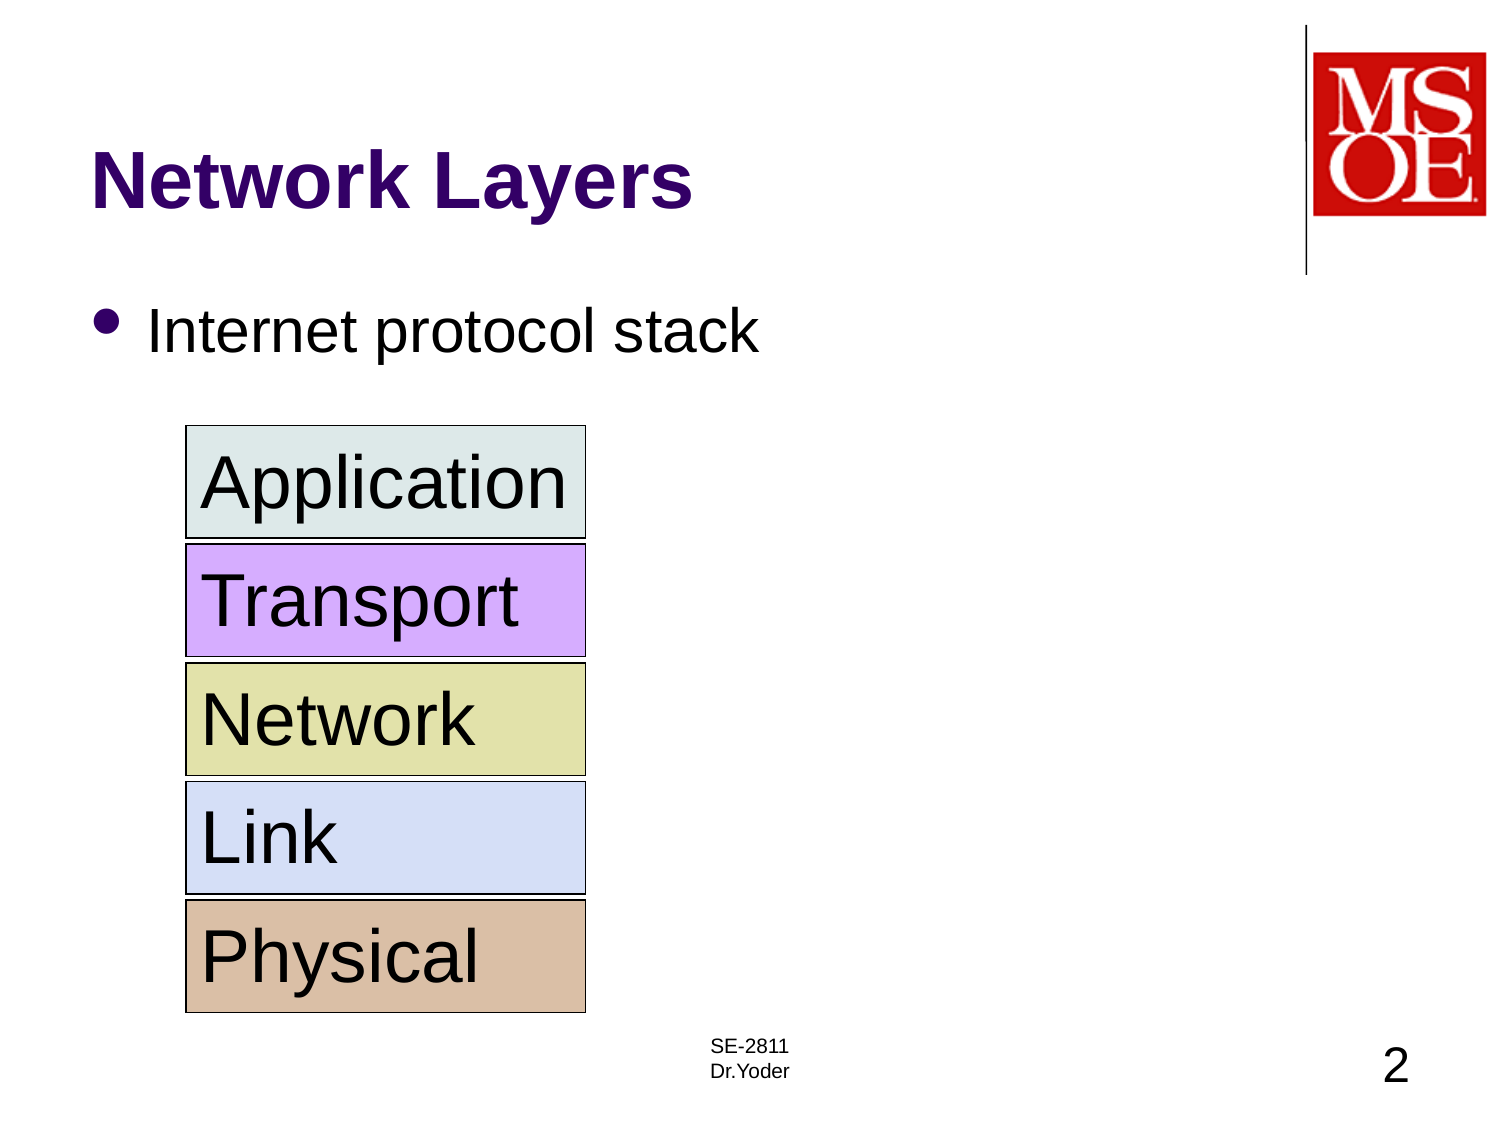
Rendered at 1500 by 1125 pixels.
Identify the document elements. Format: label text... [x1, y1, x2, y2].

slide_number 2 [1074, 1024, 1426, 1101]
text_box Transport [185, 544, 586, 657]
list Internet protocol stack [74, 281, 1426, 1006]
title Network Layers [74, 19, 1313, 233]
text_box Physical [185, 900, 586, 1013]
text_box Link [185, 781, 586, 894]
footer SE-2811 Dr.Yoder [512, 1024, 988, 1101]
text_box Network [185, 662, 586, 776]
picture [1313, 37, 1488, 232]
text_box Application [185, 425, 586, 539]
